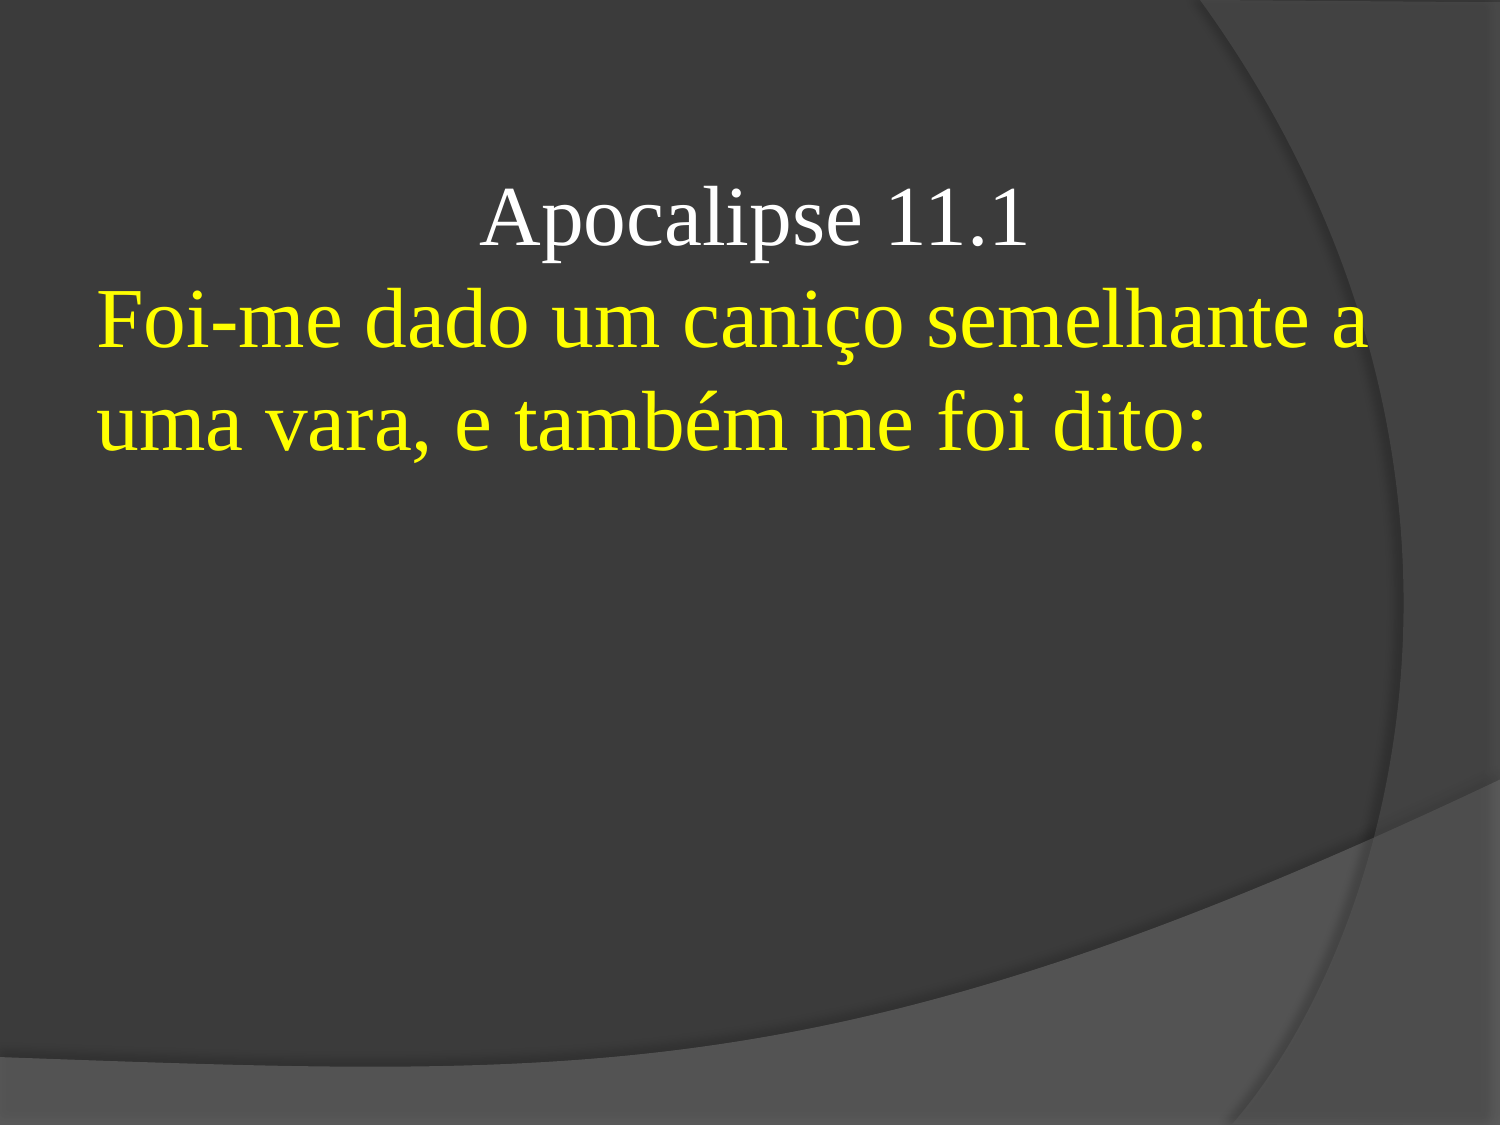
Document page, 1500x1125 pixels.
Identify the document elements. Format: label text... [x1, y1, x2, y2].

text_box Apocalipse 11.1 Foi-me dado um caniço semelhante a uma vara, e também me foi dito: [81, 152, 1430, 475]
